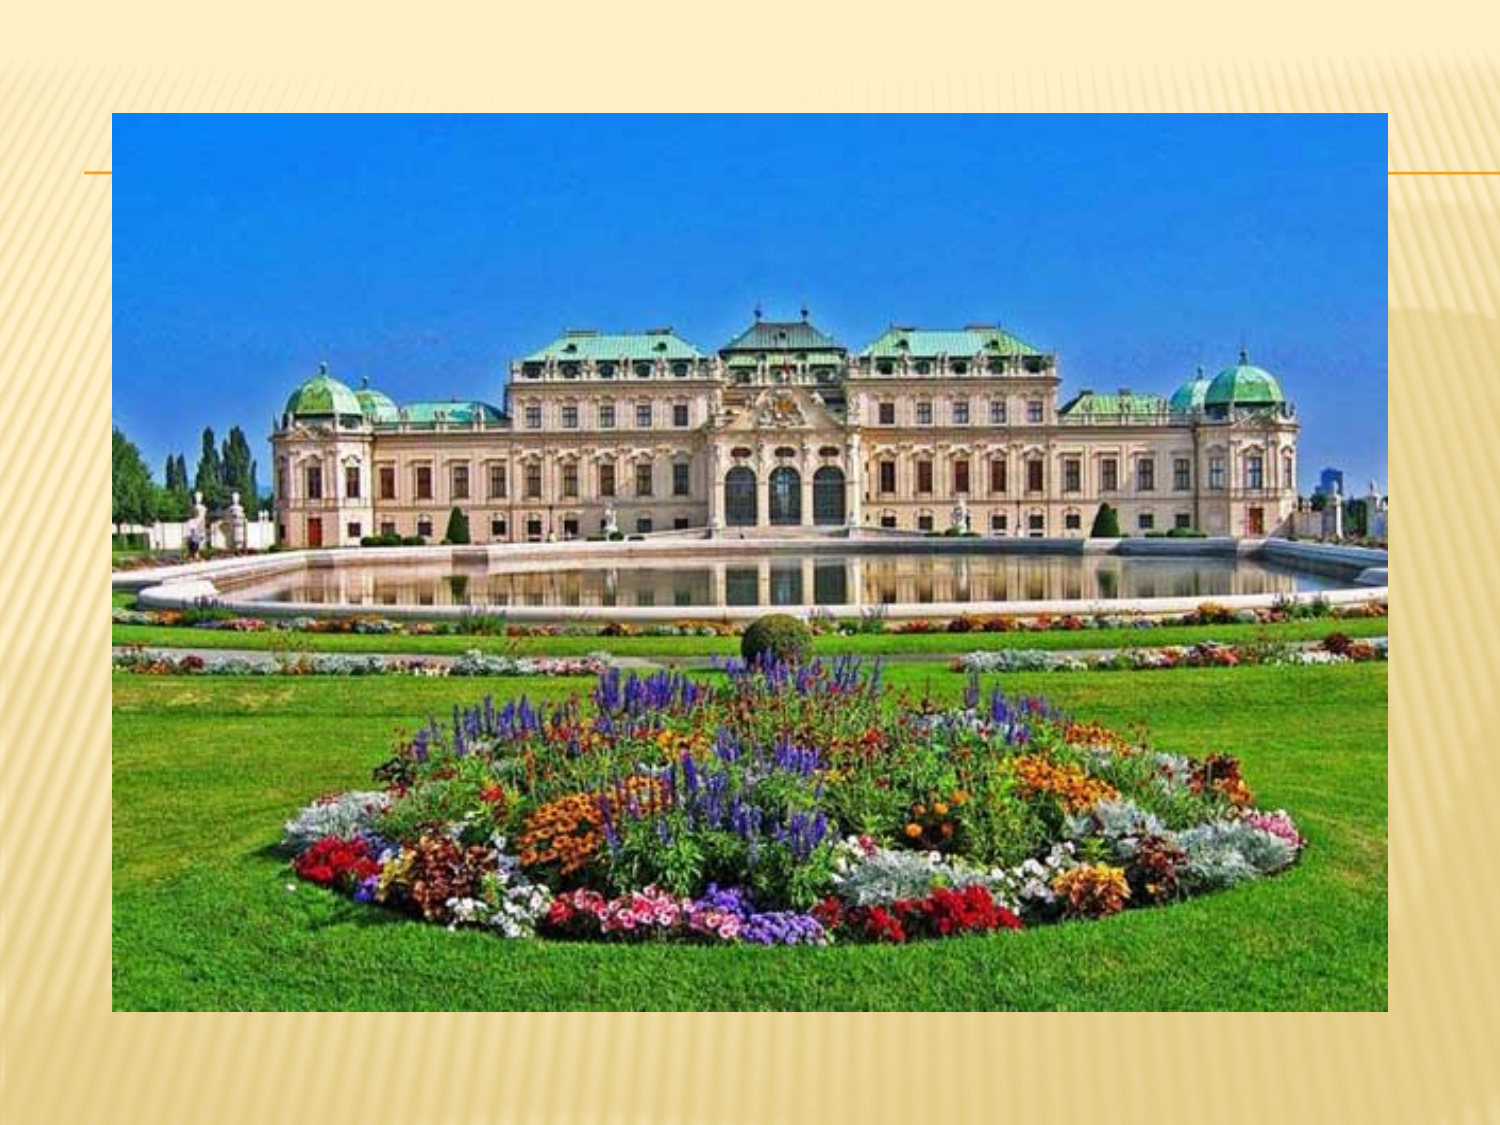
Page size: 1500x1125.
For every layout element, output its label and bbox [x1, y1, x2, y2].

list [111, 113, 1389, 1012]
